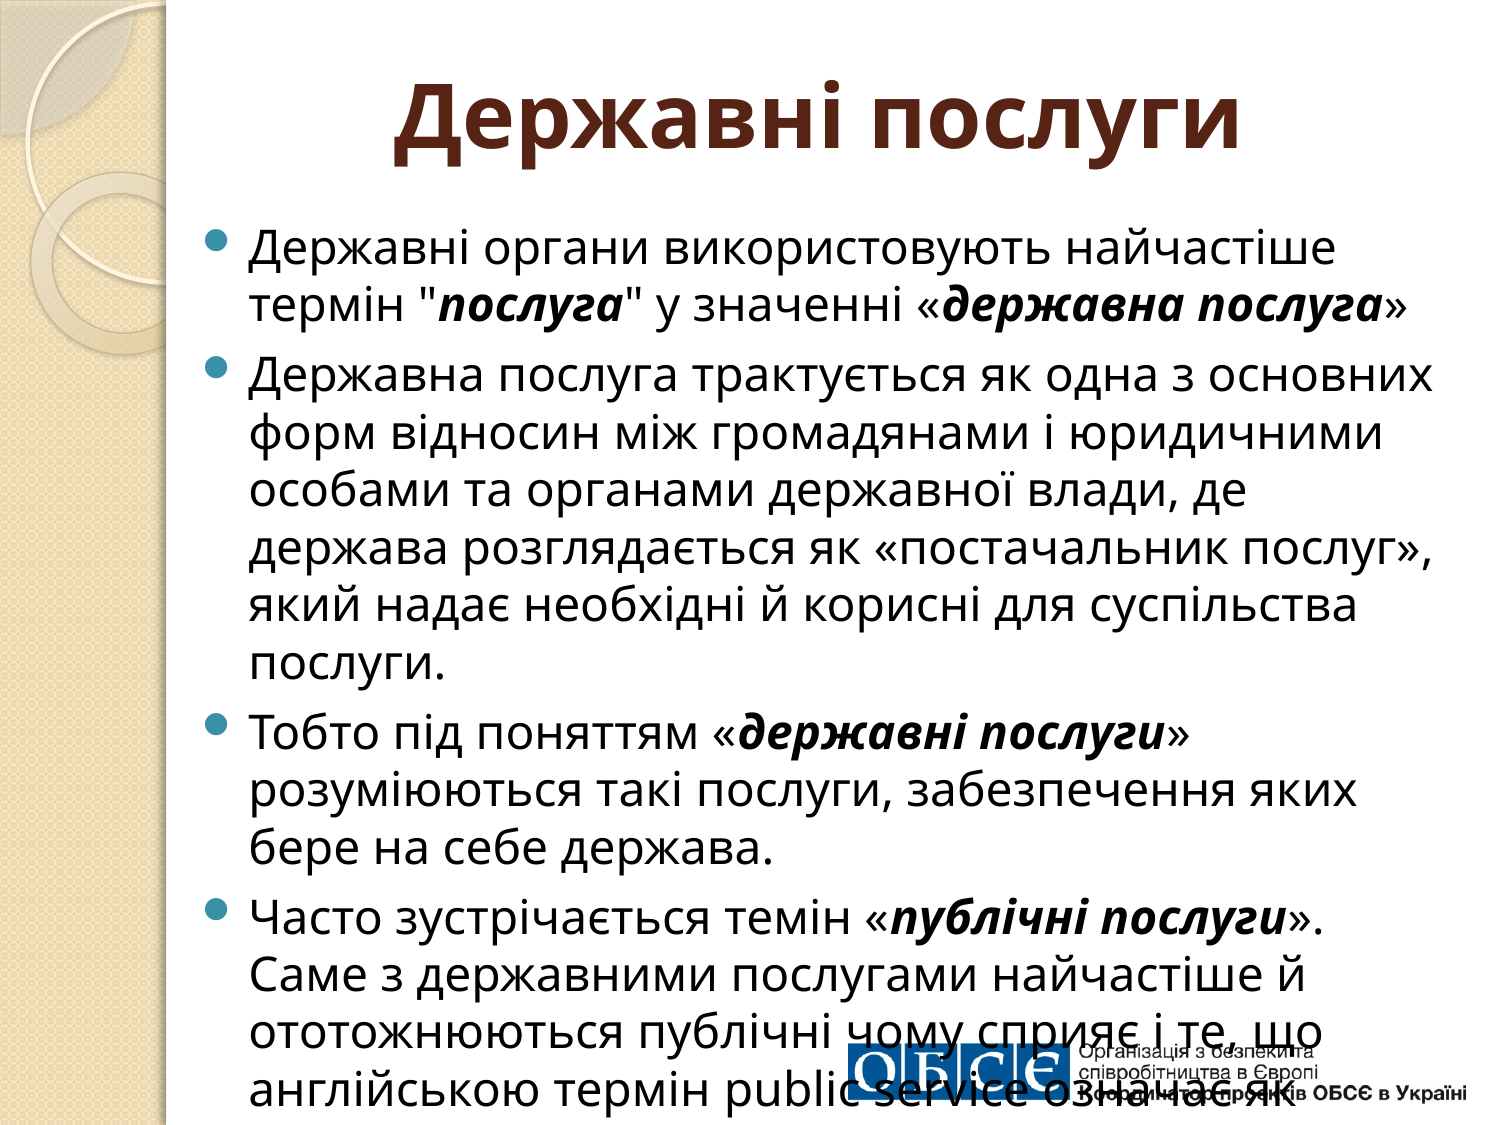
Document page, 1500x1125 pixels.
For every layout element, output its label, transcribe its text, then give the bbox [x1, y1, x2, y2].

title Державні послуги [173, 45, 1466, 180]
picture [848, 1041, 1466, 1105]
list Державні органи використовують найчастіше термін "послуга" у значенні «державна послуга» Державна послуга трактується як одна з основних форм відносин між громадянами і юридичними особами та органами державної влади, де держава розглядається як «постачальник послуг», який надає необхідні й корисні для суспільства послуги. Тобто під поняттям «державні послуги» розуміюються такі послуги, забезпечення яких бере на себе держава. Часто зустрічається темін «публічні послуги». Саме з державними послугами найчастіше й ототожнюються публічні чому сприяє і те, що англійською термін publіc servіce означає як «публічні». [173, 209, 1466, 1038]
